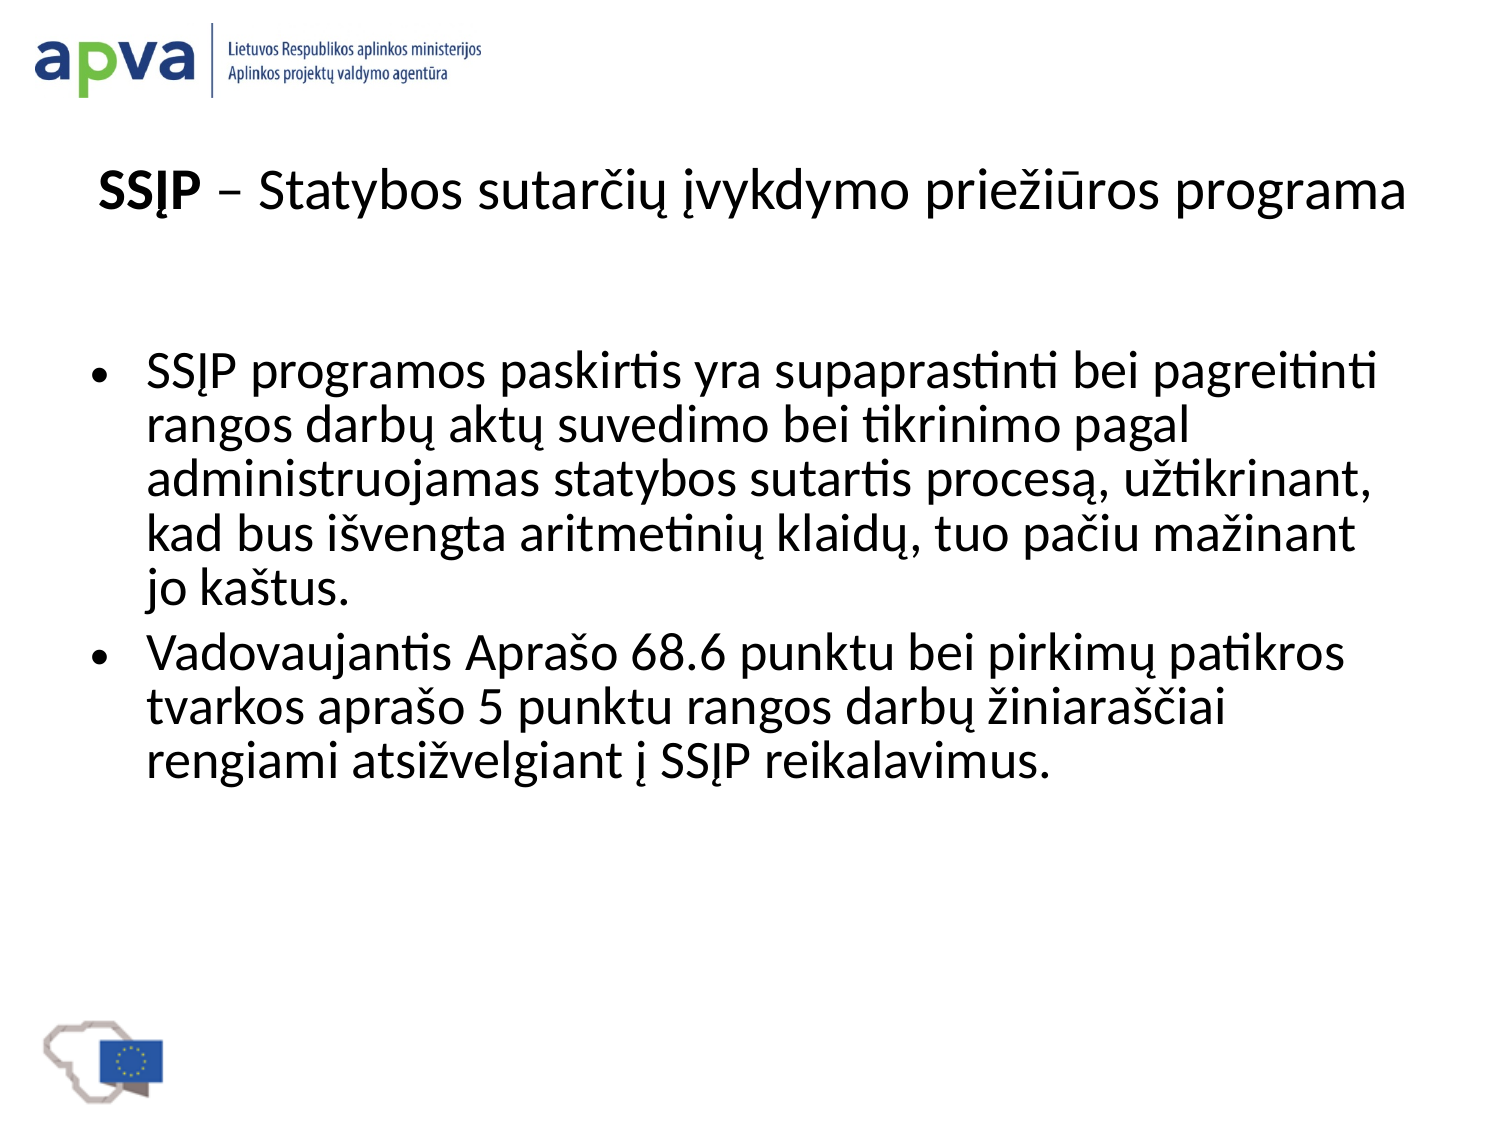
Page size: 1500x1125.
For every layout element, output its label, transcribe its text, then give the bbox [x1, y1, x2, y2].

picture [35, 23, 481, 98]
title SSĮP – Statybos sutarčių įvykdymo priežiūros programa [79, 137, 1430, 325]
picture [0, 1010, 193, 1125]
list SSĮP programos paskirtis yra supaprastinti bei pagreitinti rangos darbų aktų suvedimo bei tikrinimo pagal administruojamas statybos sutartis procesą, užtikrinant, kad bus išvengta aritmetinių klaidų, tuo pačiu mažinant jo kaštus. Vadovaujantis Aprašo 68.6 punktu bei pirkimų patikros tvarkos aprašo 5 punktu rangos darbų žiniaraščiai rengiami atsižvelgiant į SSĮP reikalavimus. [75, 262, 1425, 1005]
